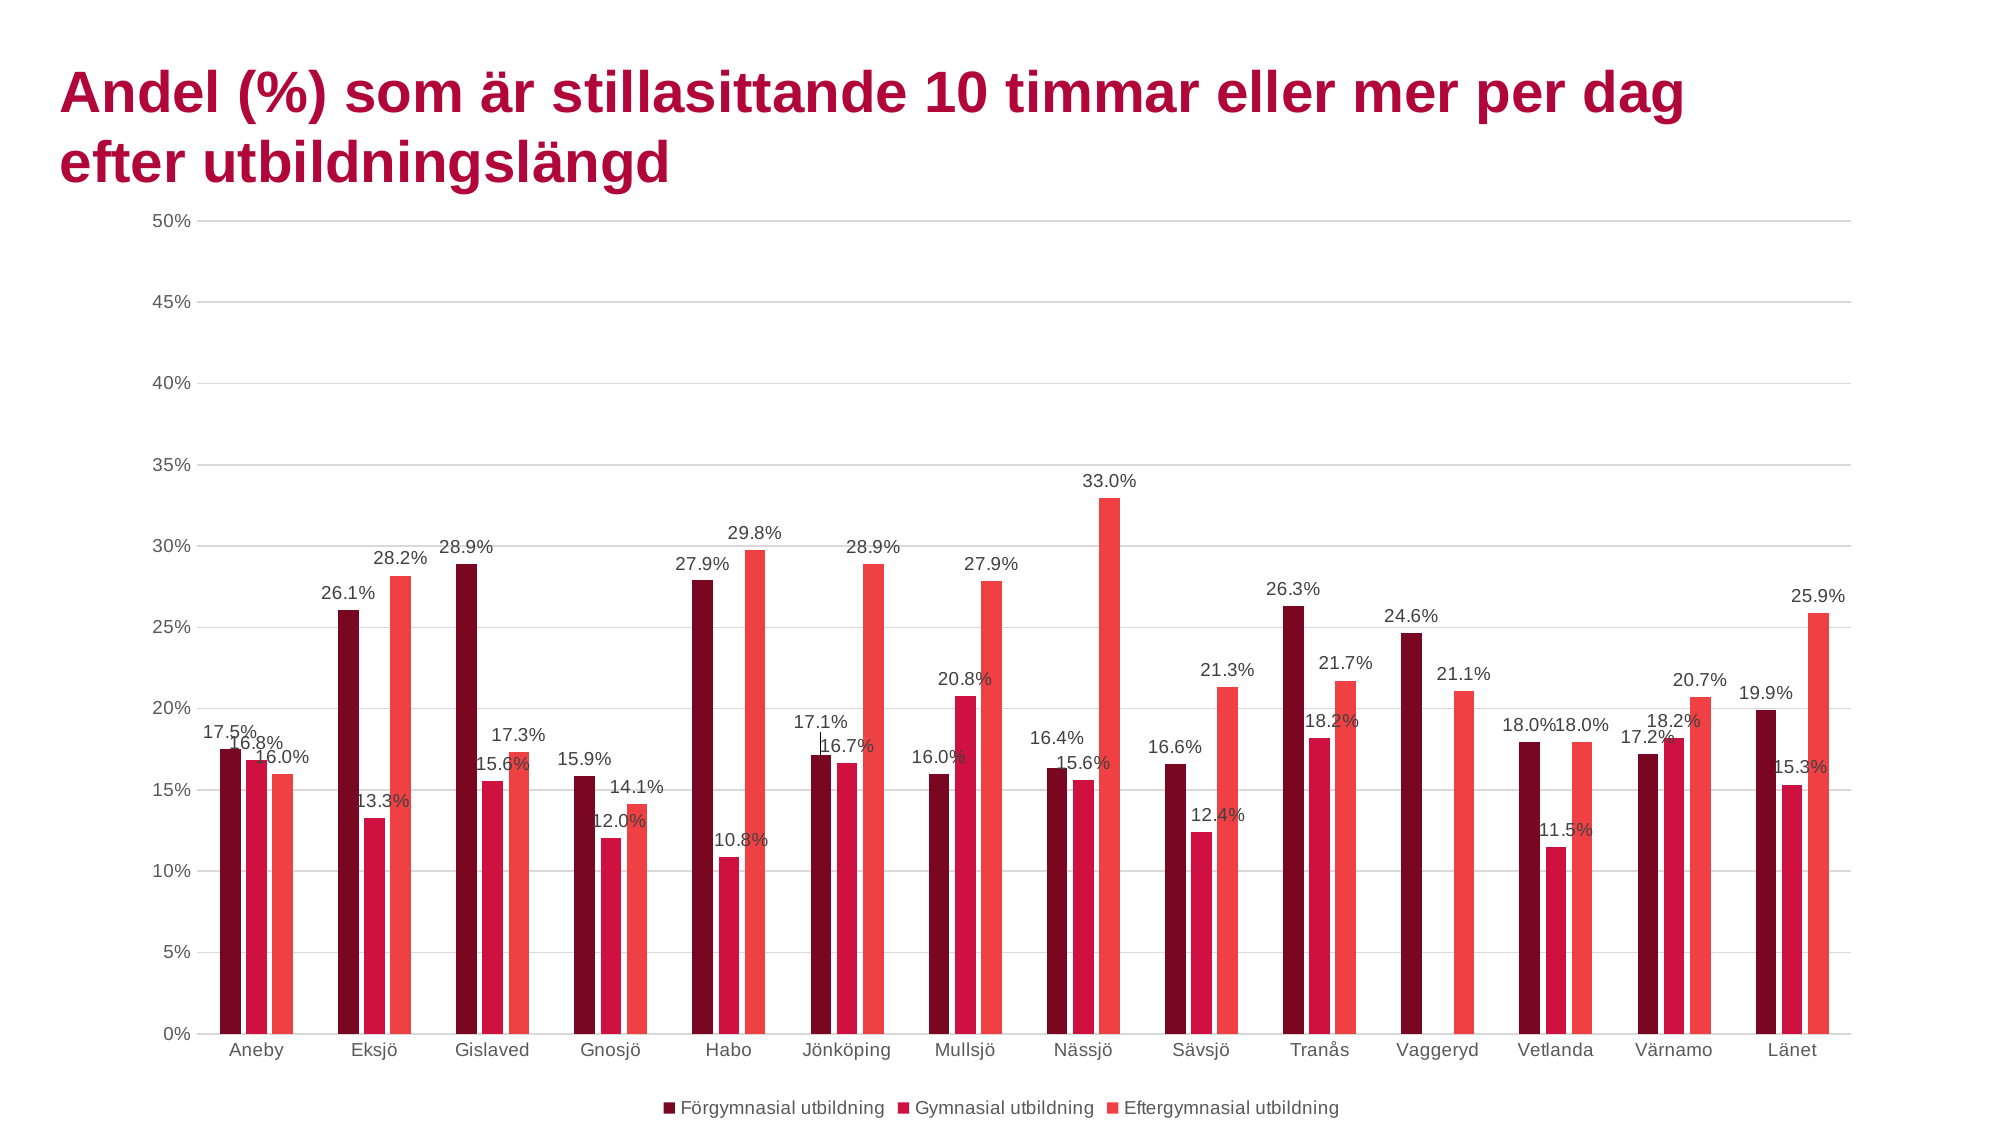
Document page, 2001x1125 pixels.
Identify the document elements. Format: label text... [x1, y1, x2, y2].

text_box Andel (%) som är stillasittande 10 timmar eller mer per dag efter utbildningslängd [44, 47, 1719, 202]
chart [116, 191, 1887, 1125]
